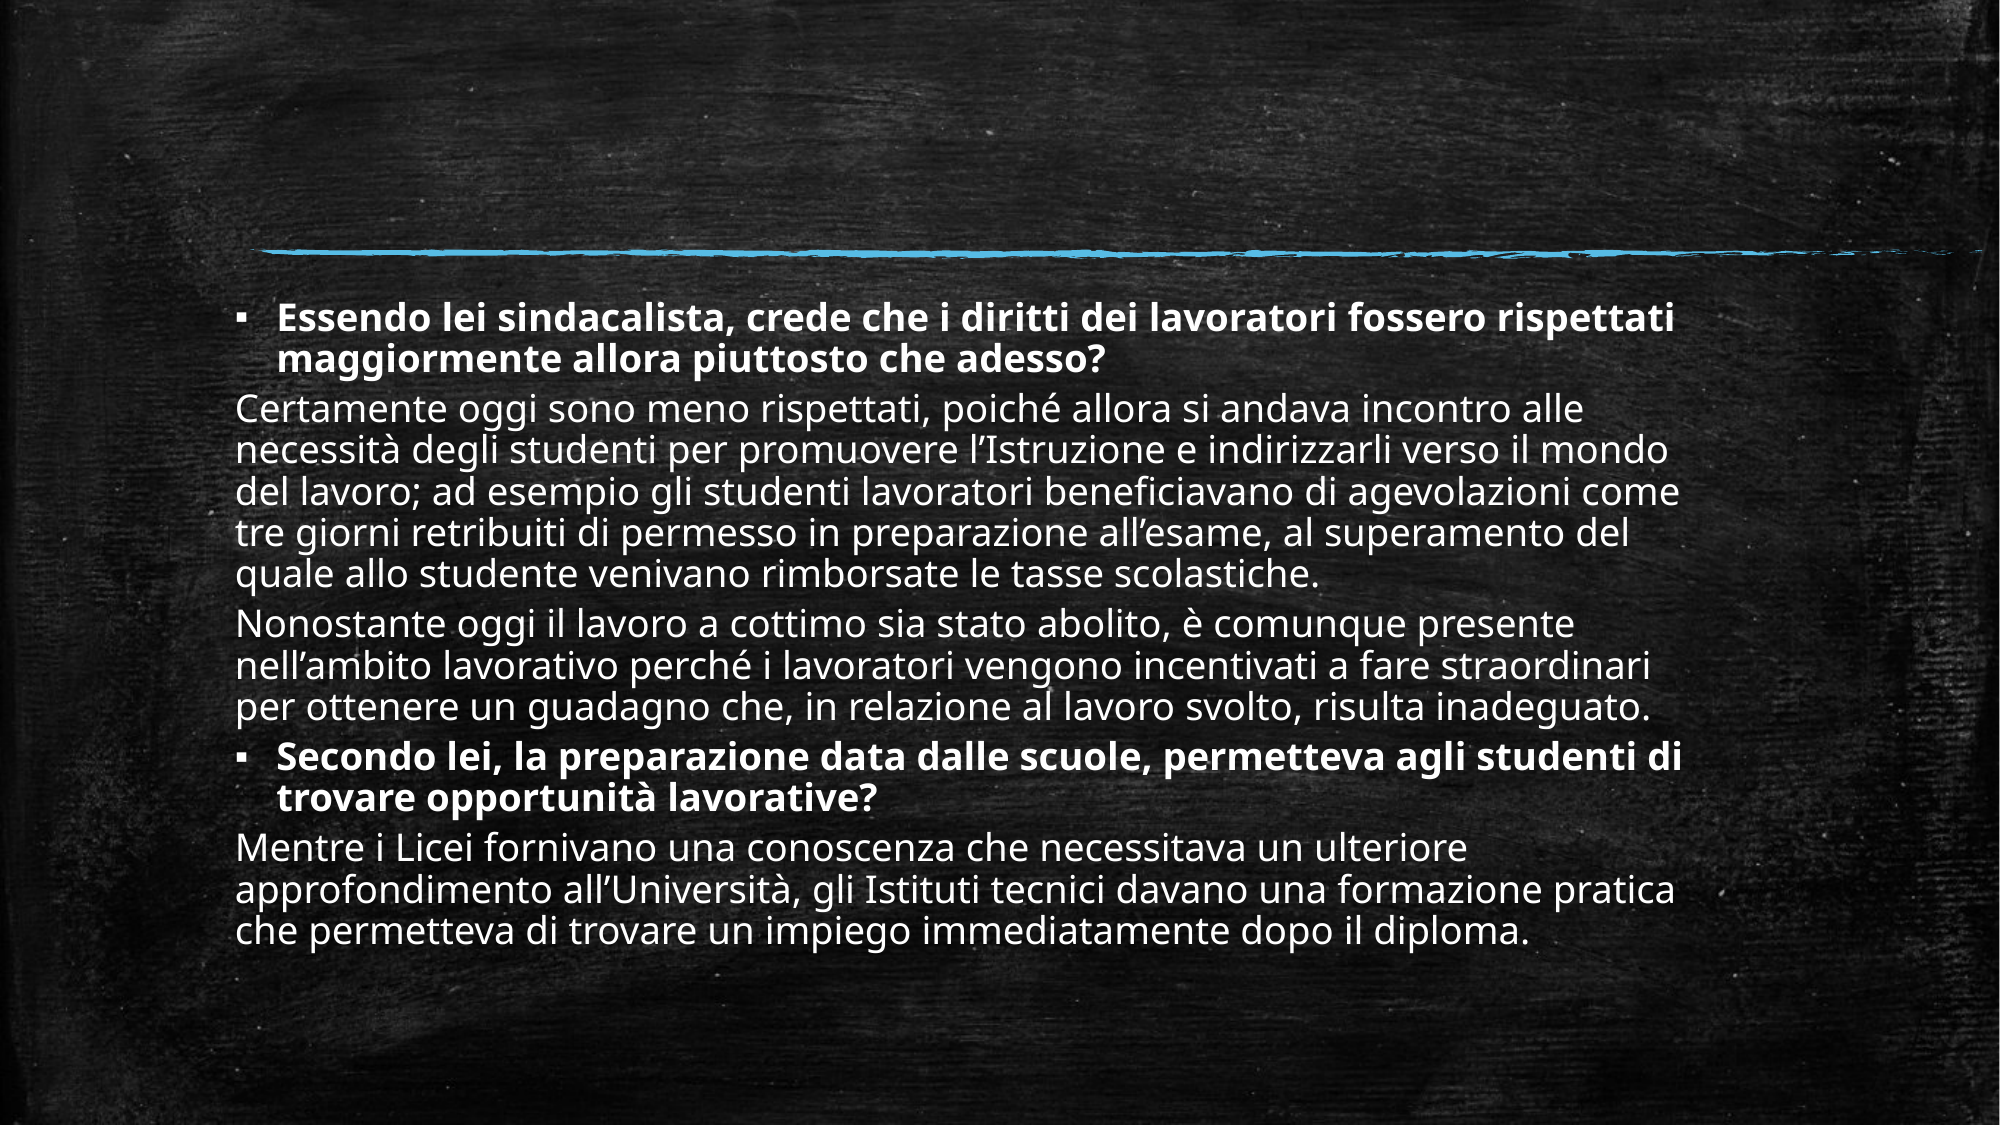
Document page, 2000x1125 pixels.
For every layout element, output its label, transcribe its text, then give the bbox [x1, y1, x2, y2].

list Essendo lei sindacalista, crede che i diritti dei lavoratori fossero rispettati maggiormente allora piuttosto che adesso? Certamente oggi sono meno rispettati, poiché allora si andava incontro alle necessità degli studenti per promuovere l’Istruzione e indirizzarli verso il mondo del lavoro; ad esempio gli studenti lavoratori beneficiavano di agevolazioni come tre giorni retribuiti di permesso in preparazione all’esame, al superamento del quale allo studente venivano rimborsate le tasse scolastiche. Nonostante oggi il lavoro a cottimo sia stato abolito, è comunque presente nell’ambito lavorativo perché i lavoratori vengono incentivati a fare straordinari per ottenere un guadagno che, in relazione al lavoro svolto, risulta inadeguato. Secondo lei, la preparazione data dalle scuole, permetteva agli studenti di trovare opportunità lavorative? Mentre i Licei fornivano una conoscenza che necessitava un ulteriore approfondimento all’Università, gli Istituti tecnici davano una formazione pratica che permetteva di trovare un impiego immediatamente dopo il diploma. [220, 290, 1721, 991]
